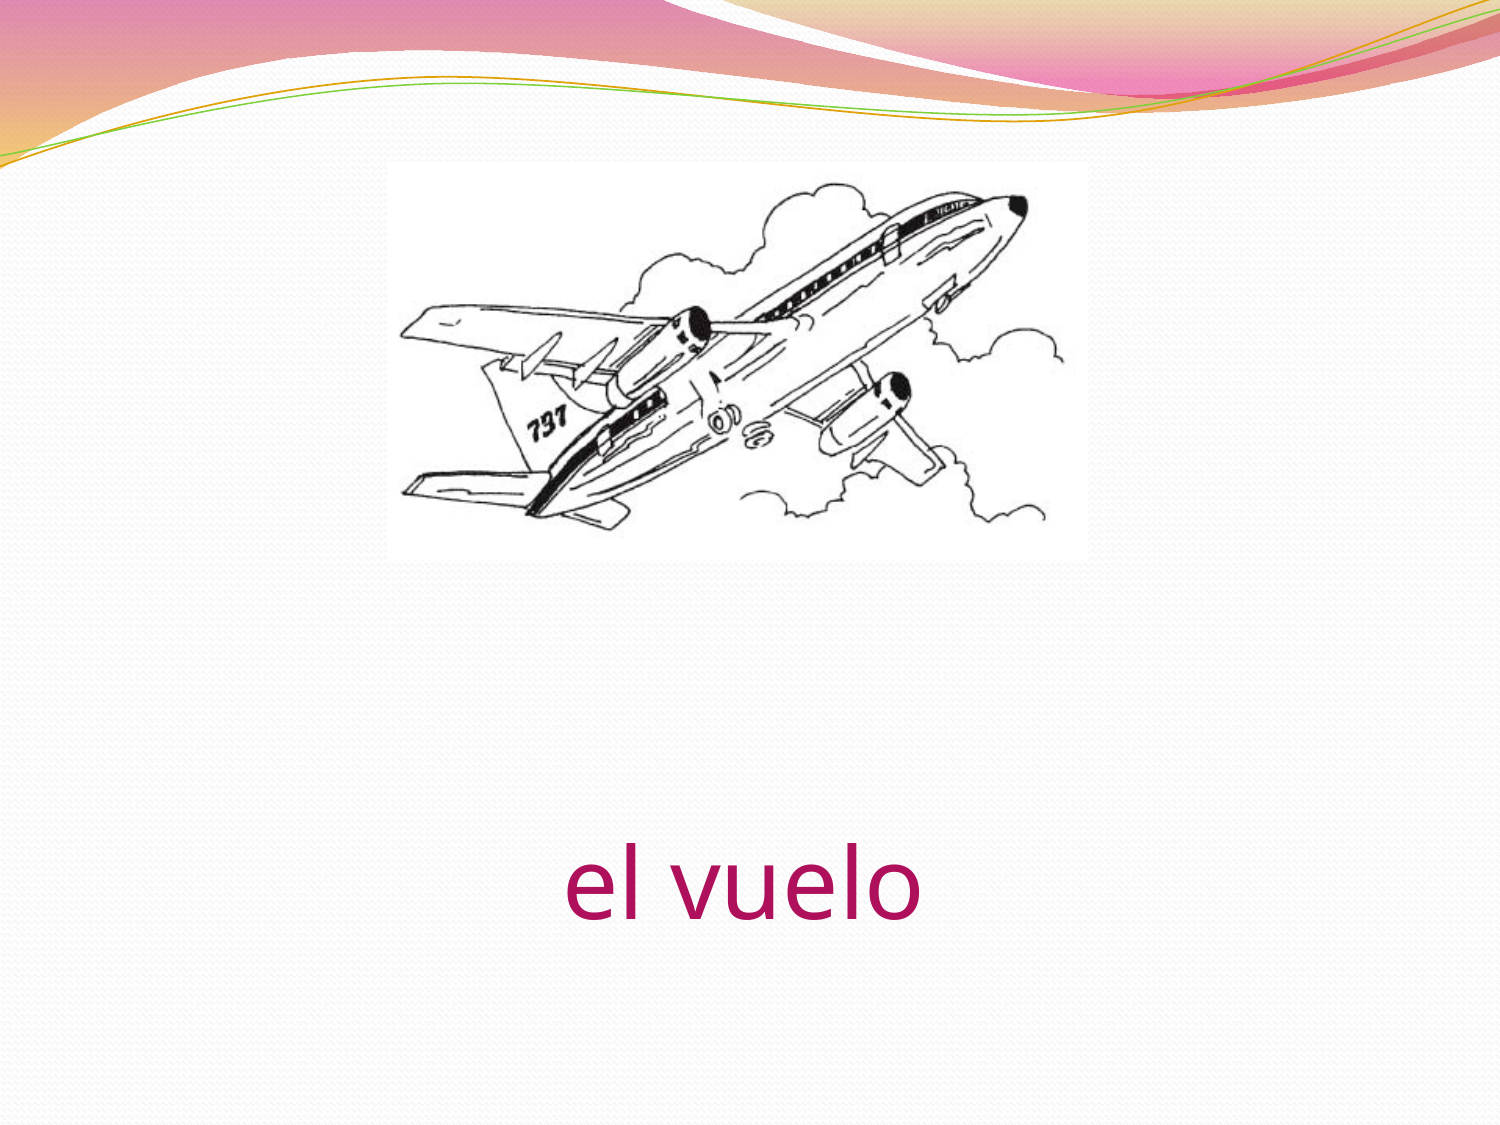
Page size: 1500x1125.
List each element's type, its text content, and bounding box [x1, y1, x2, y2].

picture [387, 162, 1088, 560]
text_box el vuelo [350, 812, 1138, 948]
